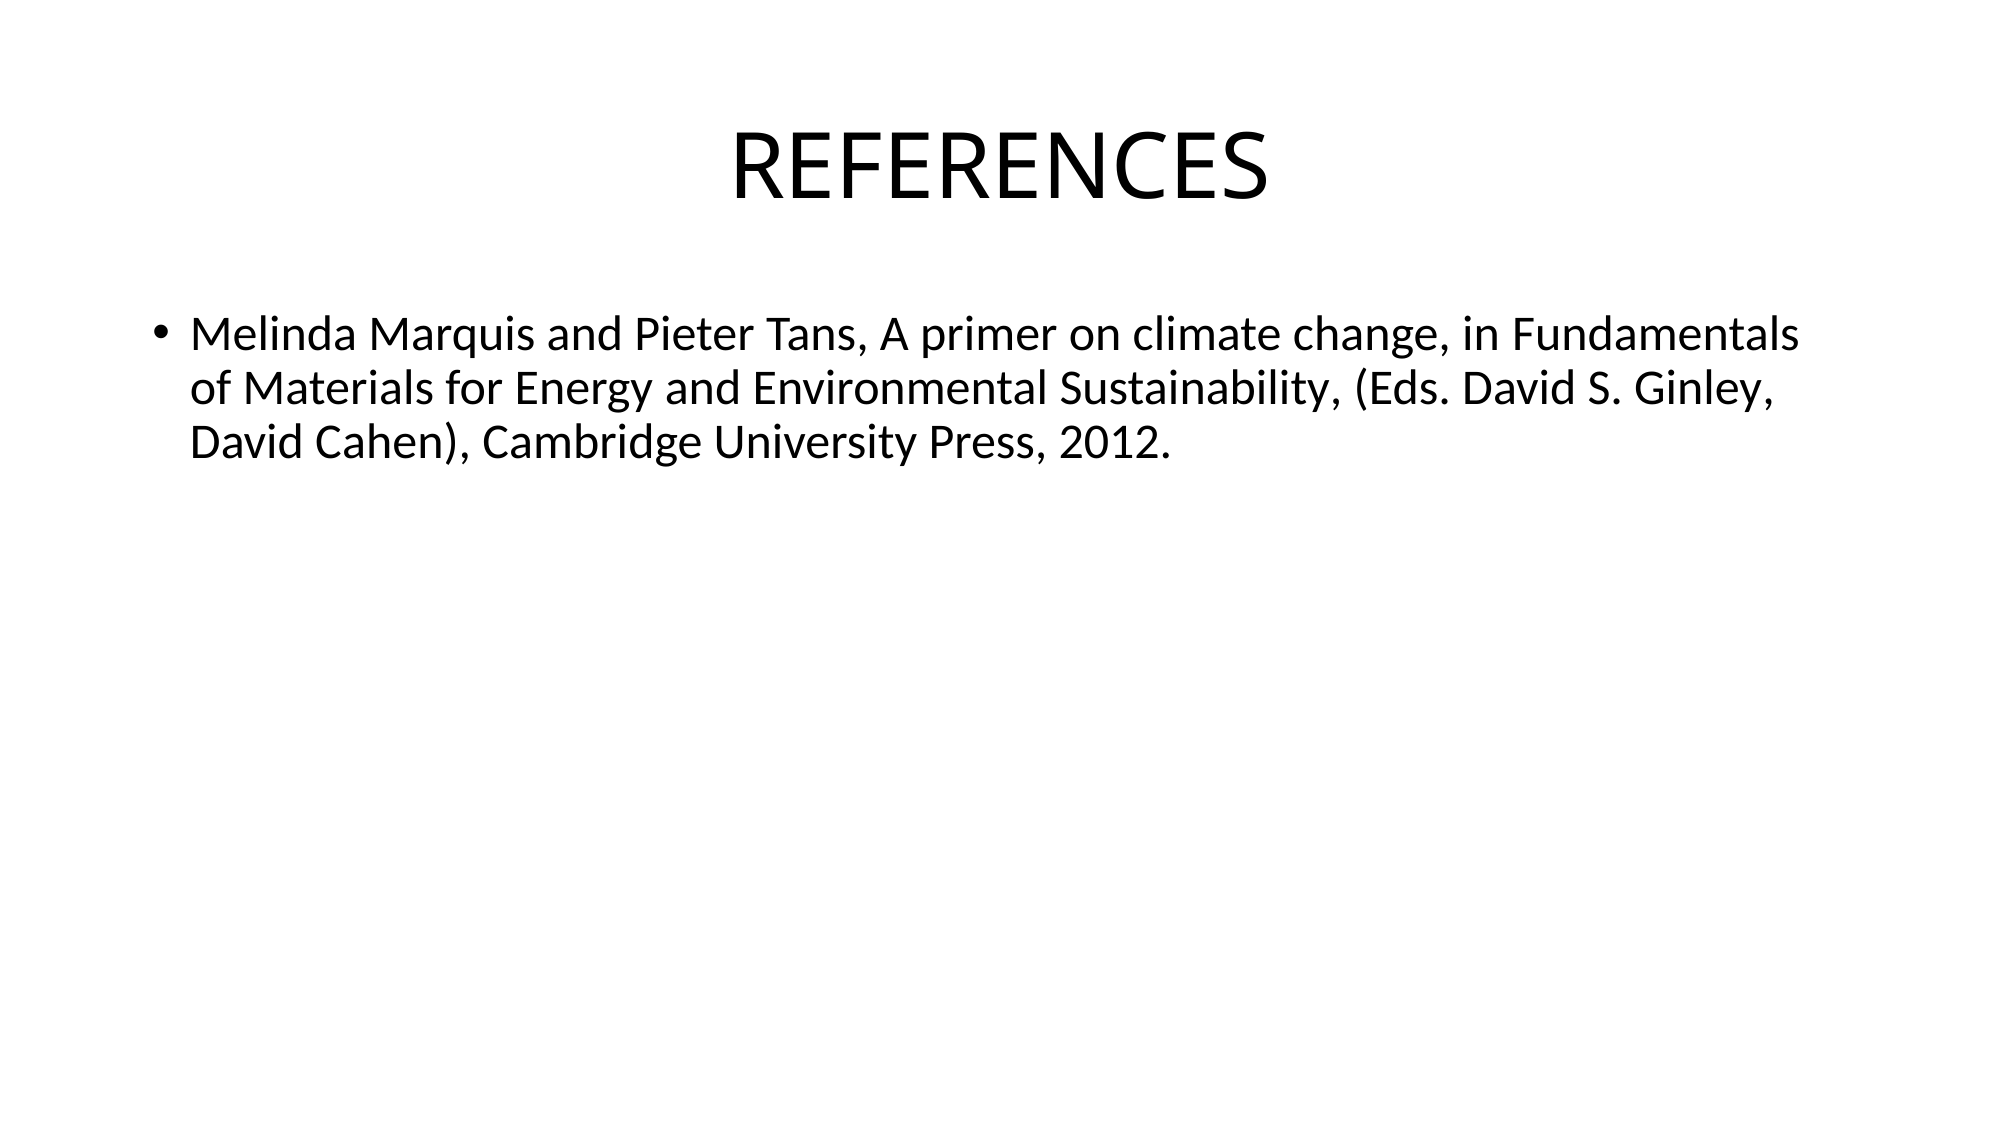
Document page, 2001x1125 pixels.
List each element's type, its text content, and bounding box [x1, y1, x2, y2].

title REFERENCES [137, 59, 1863, 278]
list Melinda Marquis and Pieter Tans, A primer on climate change, in Fundamentals of Materials for Energy and Environmental Sustainability, (Eds. David S. Ginley, David Cahen), Cambridge University Press, 2012. [137, 299, 1863, 1014]
